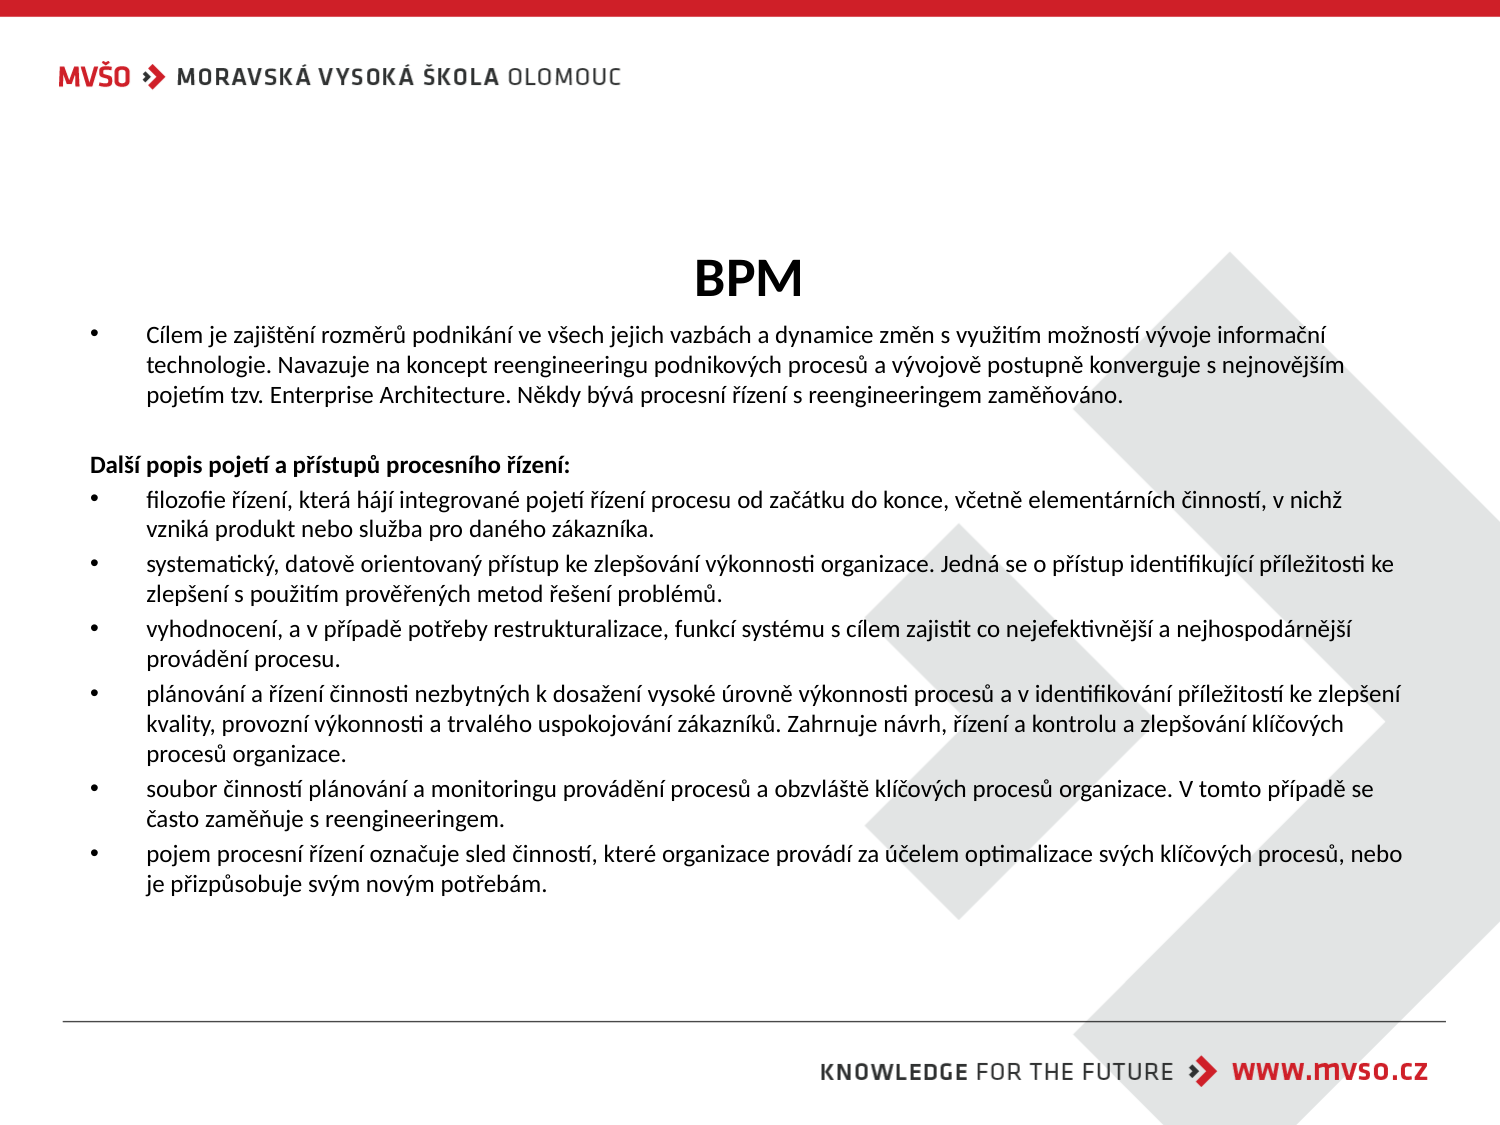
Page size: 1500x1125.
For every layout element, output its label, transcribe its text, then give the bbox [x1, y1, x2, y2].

picture [0, 0, 1500, 1125]
title BPM [75, 232, 1425, 310]
list Cílem je zajištění rozměrů podnikání ve všech jejich vazbách a dynamice změn s využitím možností vývoje informační technologie. Navazuje na koncept reengineeringu podnikových procesů a vývojově postupně konverguje s nejnovějším pojetím tzv. Enterprise Architecture. Někdy bývá procesní řízení s reengineeringem zaměňováno. Další popis pojetí a přístupů procesního řízení: filozofie řízení, která hájí integrované pojetí řízení procesu od začátku do konce, včetně elementárních činností, v nichž vzniká produkt nebo služba pro daného zákazníka. systematický, datově orientovaný přístup ke zlepšování výkonnosti organizace. Jedná se o přístup identifikující příležitosti ke zlepšení s použitím prověřených metod řešení problémů. vyhodnocení, a v případě potřeby restrukturalizace, funkcí systému s cílem zajistit co nejefektivnější a nejhospodárnější provádění procesu. plánování a řízení činnosti nezbytných k dosažení vysoké úrovně výkonnosti procesů a v identifikování příležitostí ke zlepšení kvality, provozní výkonnosti a trvalého uspokojování zákazníků. Zahrnuje návrh, řízení a kontrolu a zlepšování klíčových procesů organizace. soubor činností plánování a monitoringu provádění procesů a obzvláště klíčových procesů organizace. V tomto případě se často zaměňuje s reengineeringem. pojem procesní řízení označuje sled činností, které organizace provádí za účelem optimalizace svých klíčových procesů, nebo je přizpůsobuje svým novým potřebám. [75, 310, 1425, 895]
